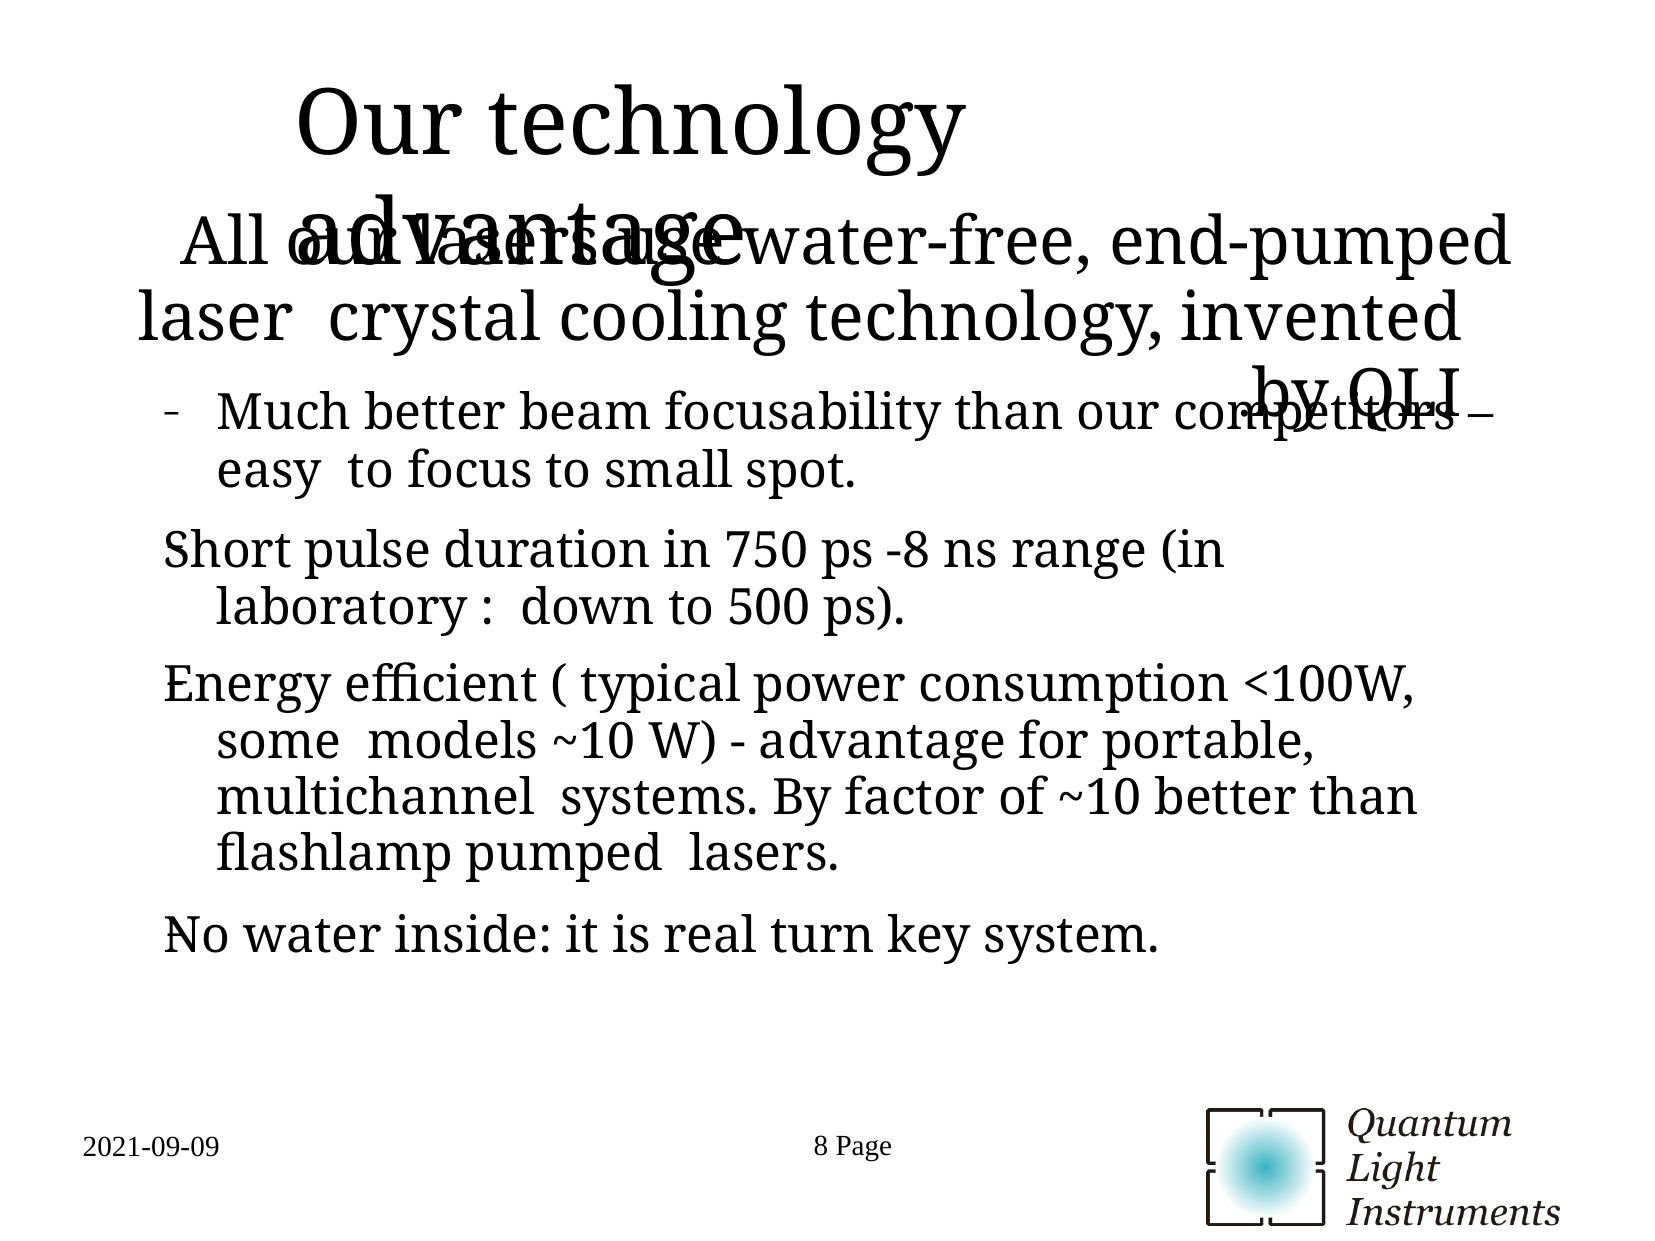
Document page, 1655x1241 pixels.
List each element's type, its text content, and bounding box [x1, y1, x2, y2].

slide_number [80, 1127, 222, 1241]
text_box All our lasers use water-free, end-pumped laser crystal cooling technology, invented by QLI. [121, 194, 1516, 430]
slide_number Page 8 [792, 1127, 895, 1241]
text_box – Much better beam focusability than our competitors – easy to focus to small spot. Short pulse duration in 750 ps -8 ns range (in laboratory : down to 500 ps). Energy efficient ( typical power consumption <100W, some models ~10 W) - advantage for portable, multichannel systems. By factor of ~10 better than flashlamp pumped lasers. No water inside: it is real turn key system. [161, 377, 1528, 963]
picture [1206, 1108, 1560, 1226]
title Our technology advantage [294, 60, 1358, 283]
